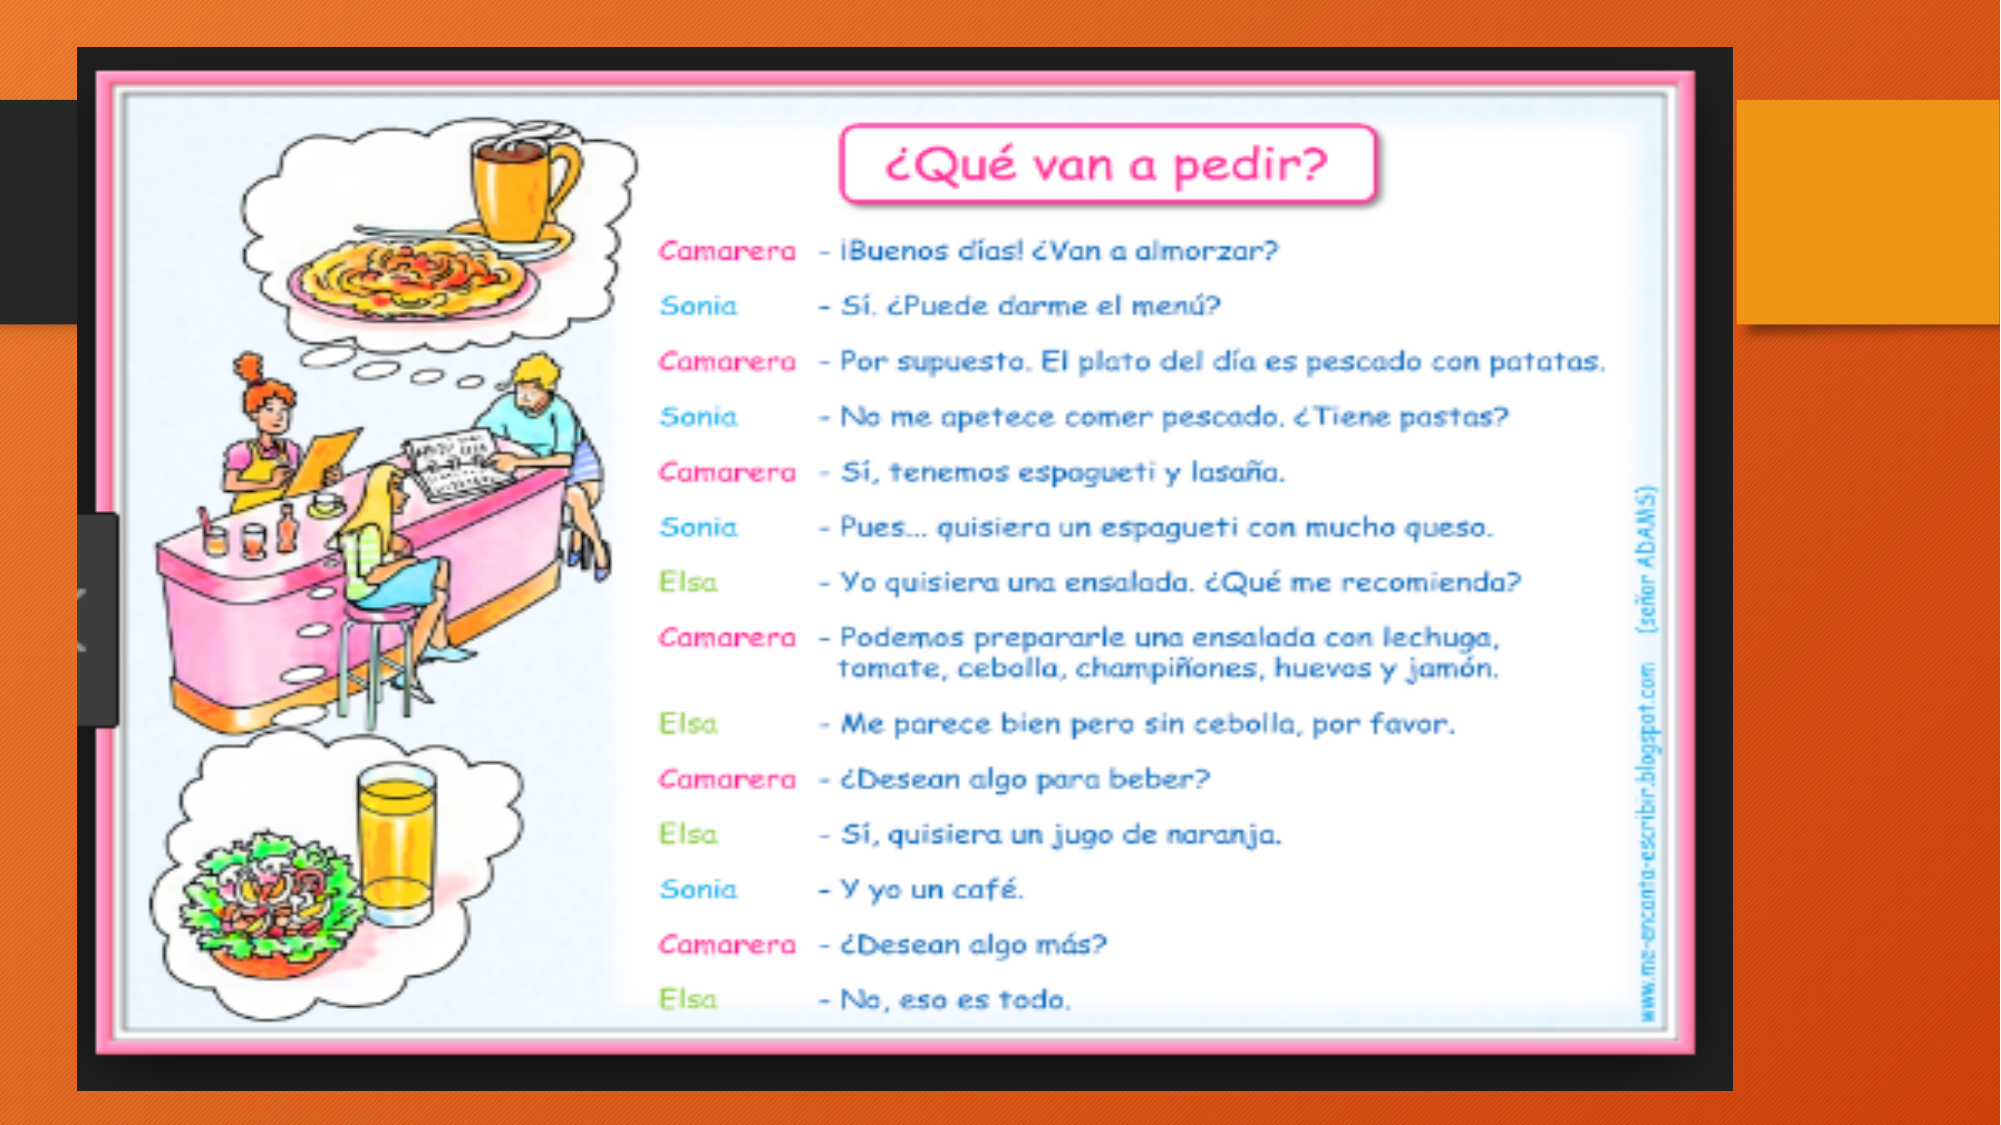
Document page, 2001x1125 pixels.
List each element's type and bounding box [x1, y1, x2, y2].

picture [1736, 325, 2000, 347]
picture [0, 46, 1733, 1091]
